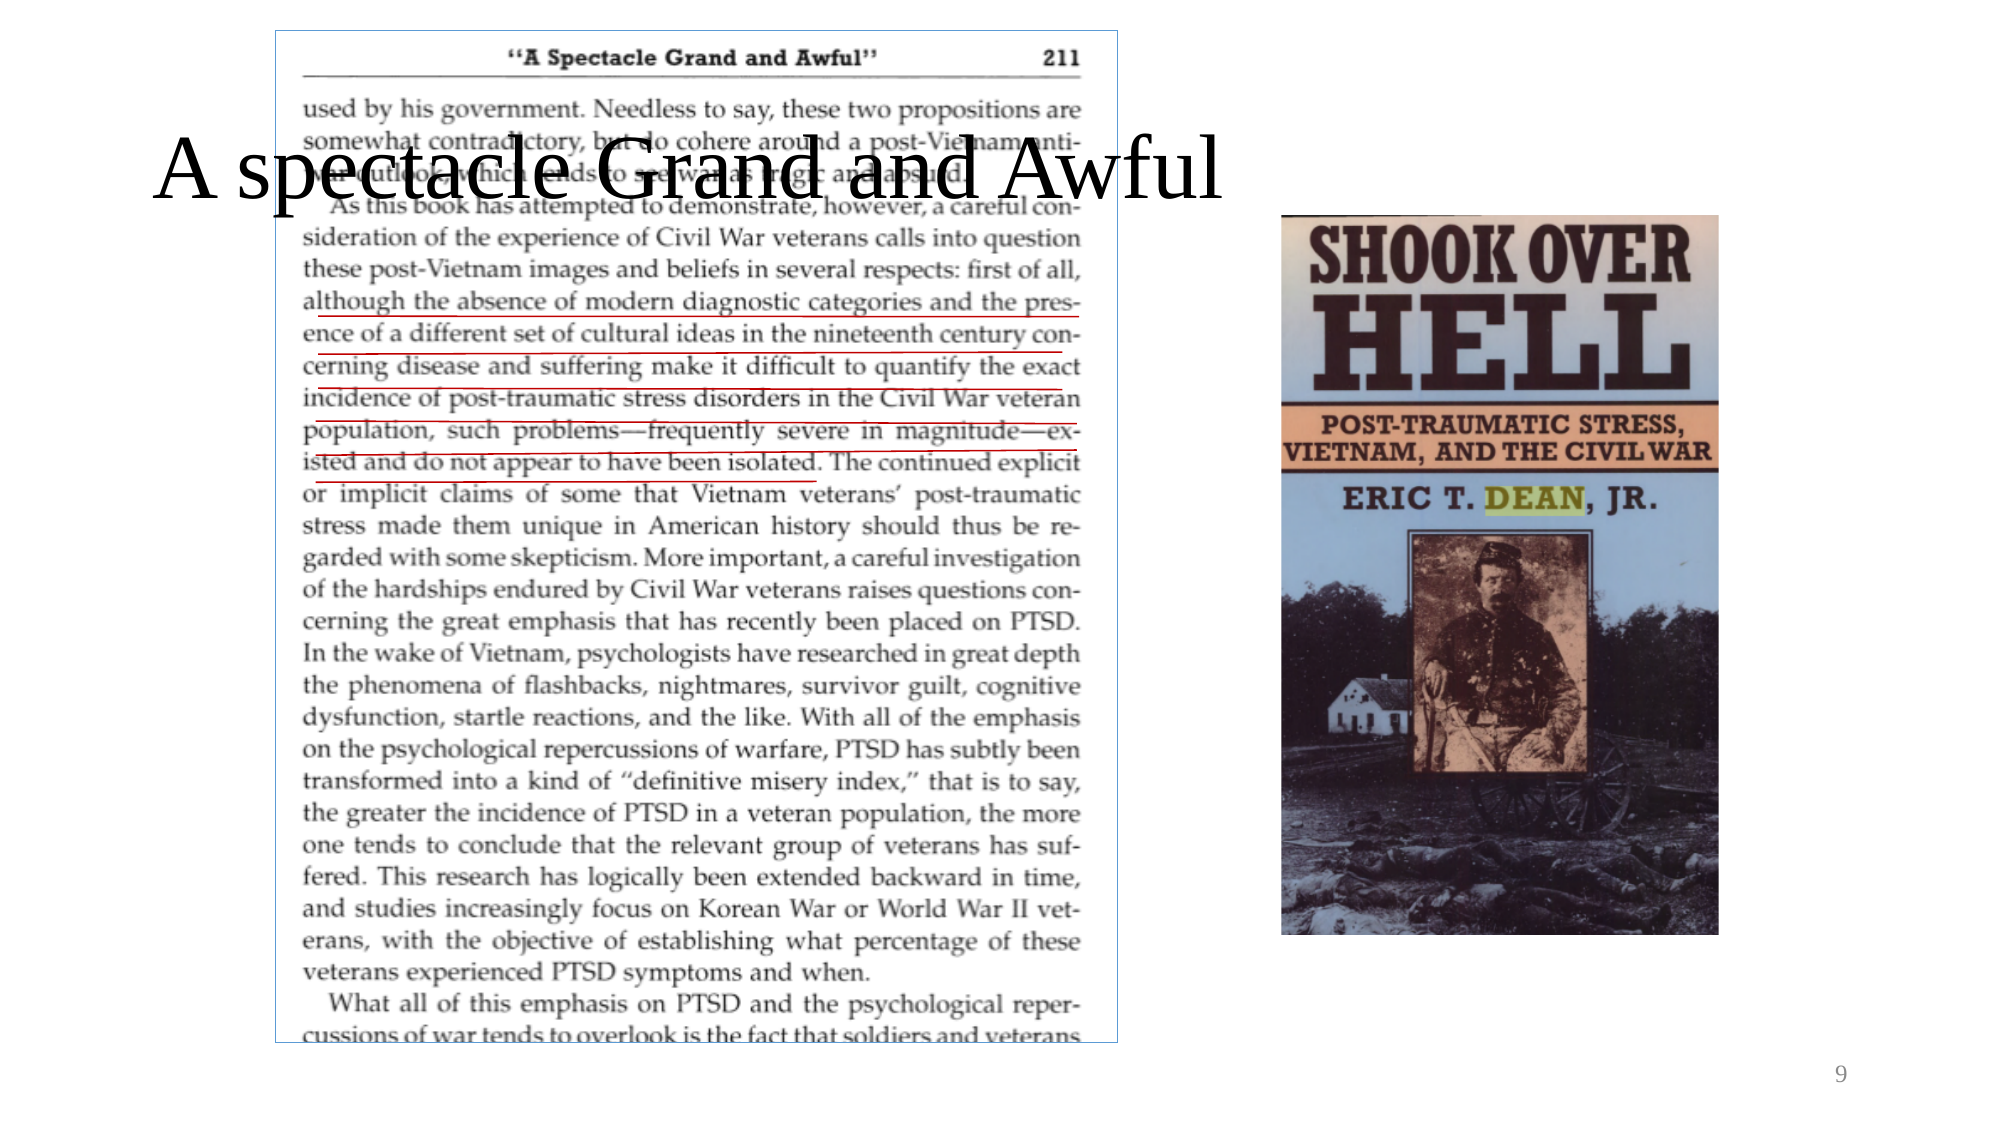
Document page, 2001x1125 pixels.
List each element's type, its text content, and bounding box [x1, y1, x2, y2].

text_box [315, 420, 1077, 424]
title A spectacle Grand and Awful [1118, 59, 1863, 278]
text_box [315, 449, 1077, 456]
picture [1281, 215, 1719, 935]
slide_number 9 [1412, 1042, 1863, 1103]
title A spectacle Grand and Awful [137, 59, 274, 278]
picture [274, 30, 1118, 1043]
